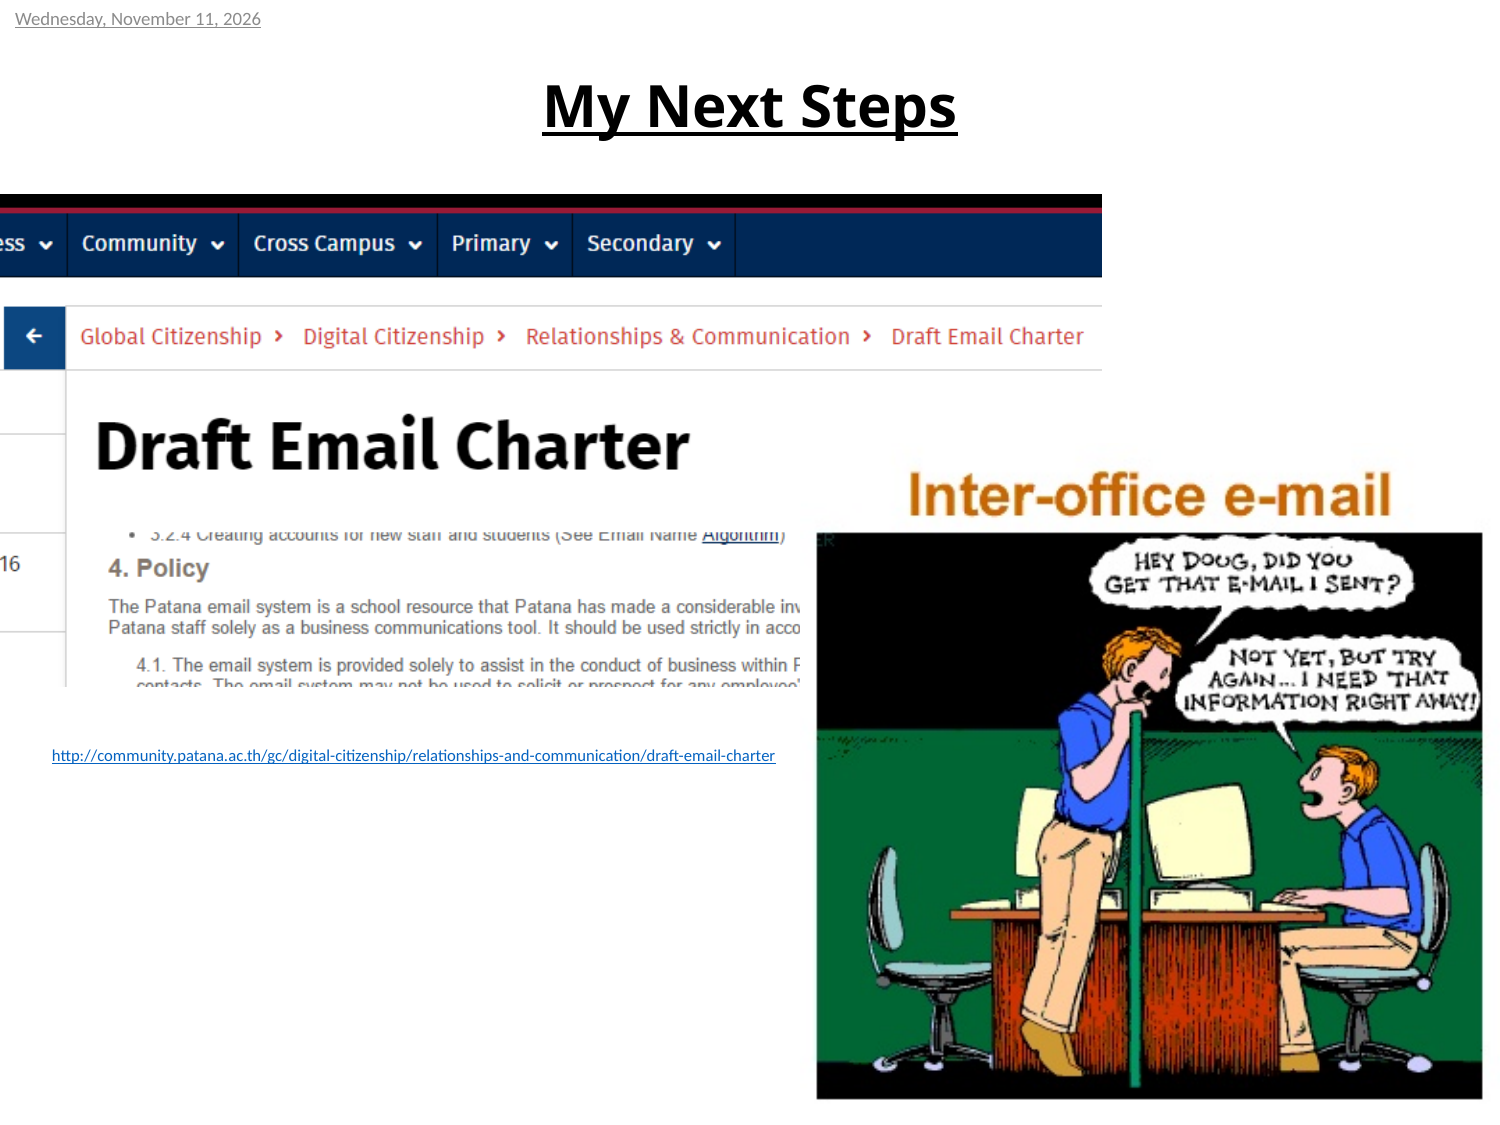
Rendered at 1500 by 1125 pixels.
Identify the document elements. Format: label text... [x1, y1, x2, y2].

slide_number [0, 0, 360, 37]
list http://community.patana.ac.th/gc/digital-citizenship/relationships-and-communication/draft-email-charter [28, 739, 799, 1115]
picture [0, 194, 1500, 1115]
title My Next Steps [0, 0, 1500, 218]
